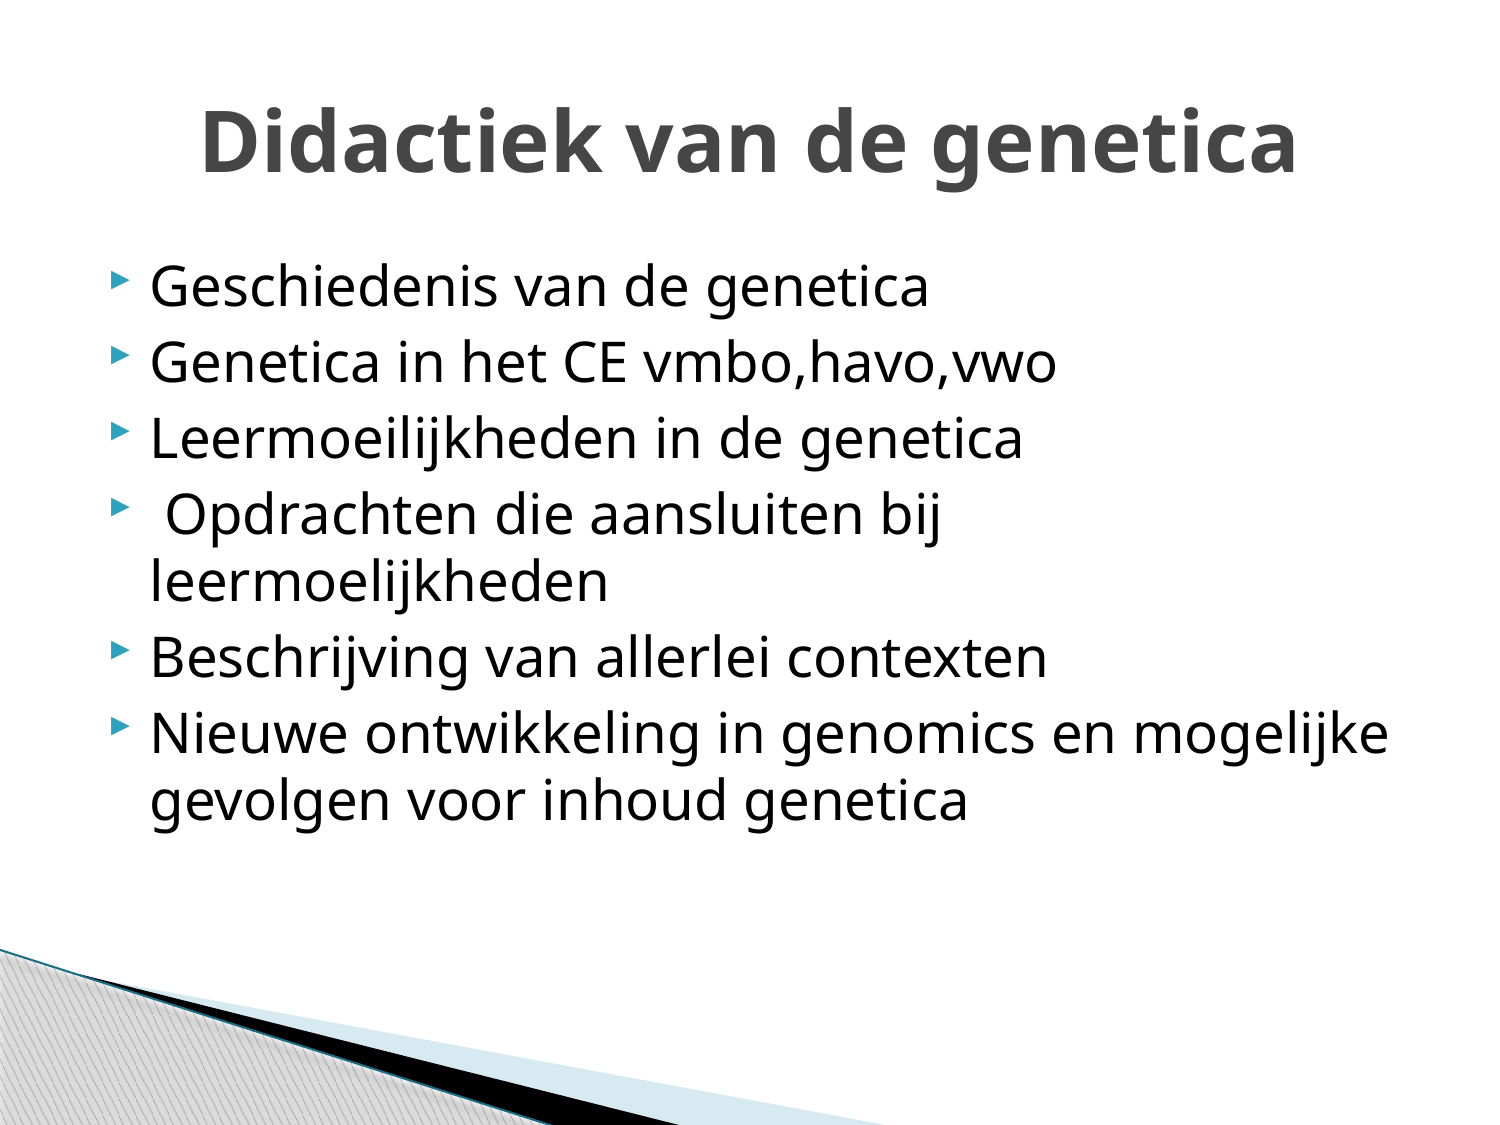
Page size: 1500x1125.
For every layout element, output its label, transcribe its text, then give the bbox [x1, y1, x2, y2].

list Geschiedenis van de genetica Genetica in het CE vmbo,havo,vwo Leermoeilijkheden in de genetica Opdrachten die aansluiten bij leermoelijkheden Beschrijving van allerlei contexten Nieuwe ontwikkeling in genomics en mogelijke gevolgen voor inhoud genetica [75, 242, 1425, 986]
title Didactiek van de genetica [75, 45, 1425, 233]
